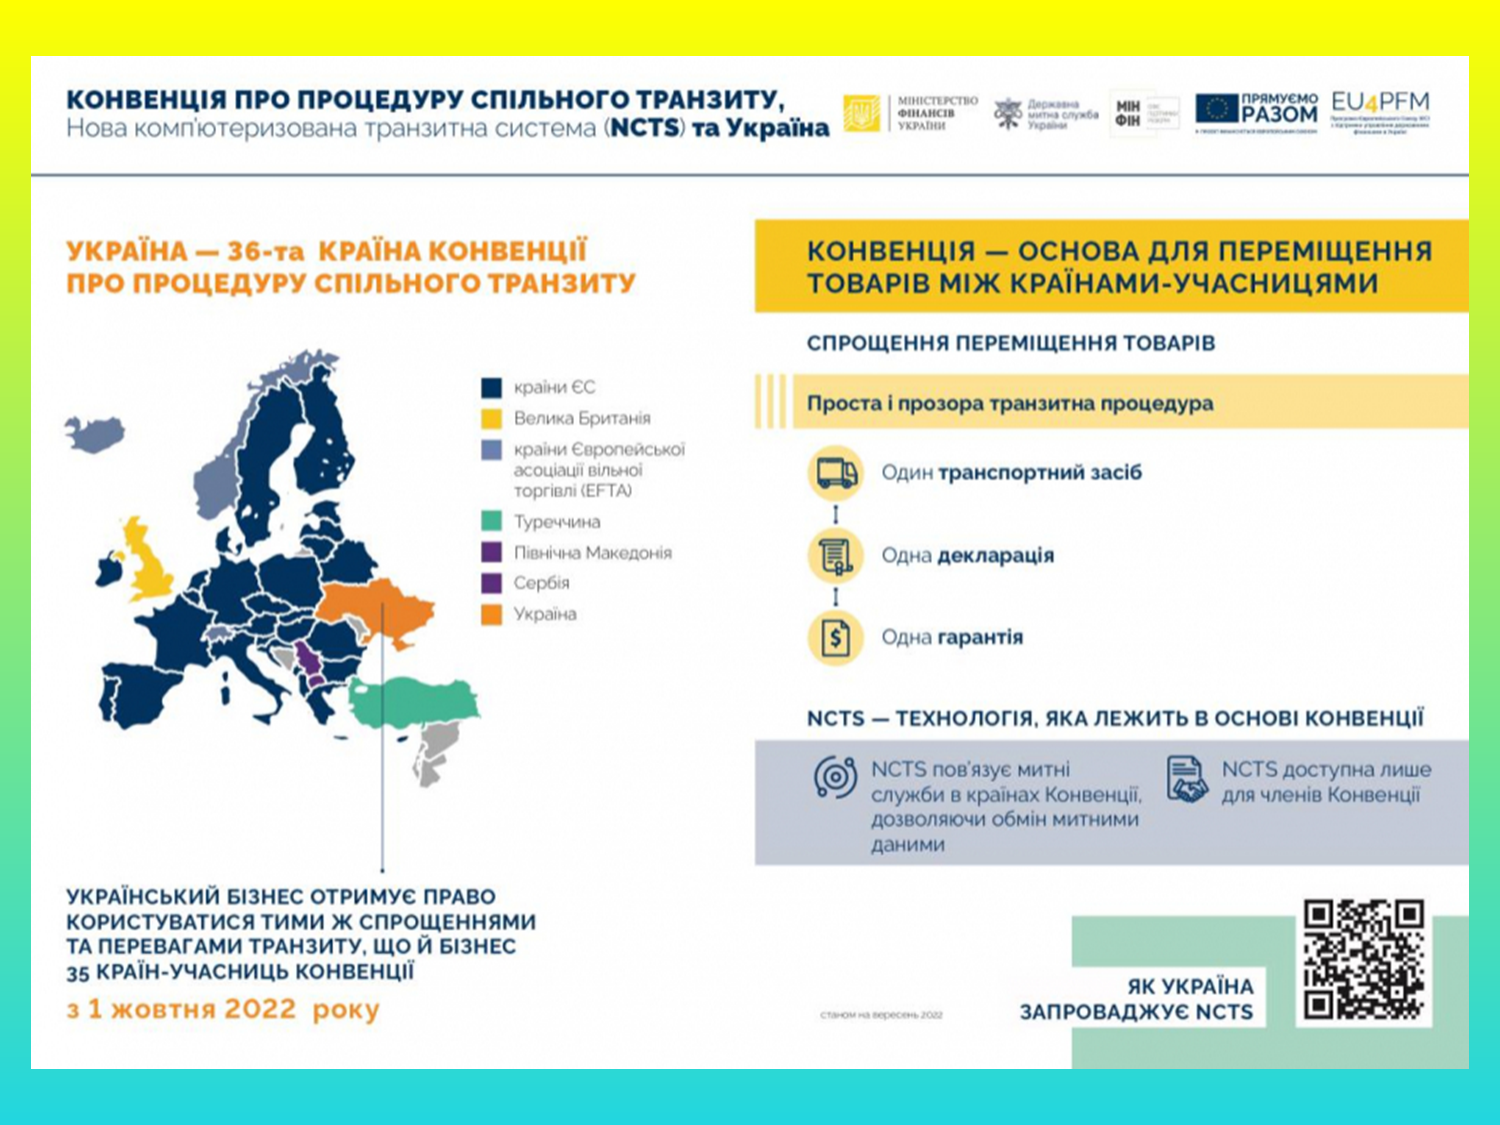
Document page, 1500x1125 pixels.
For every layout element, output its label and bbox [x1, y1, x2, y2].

picture [30, 56, 1470, 1069]
